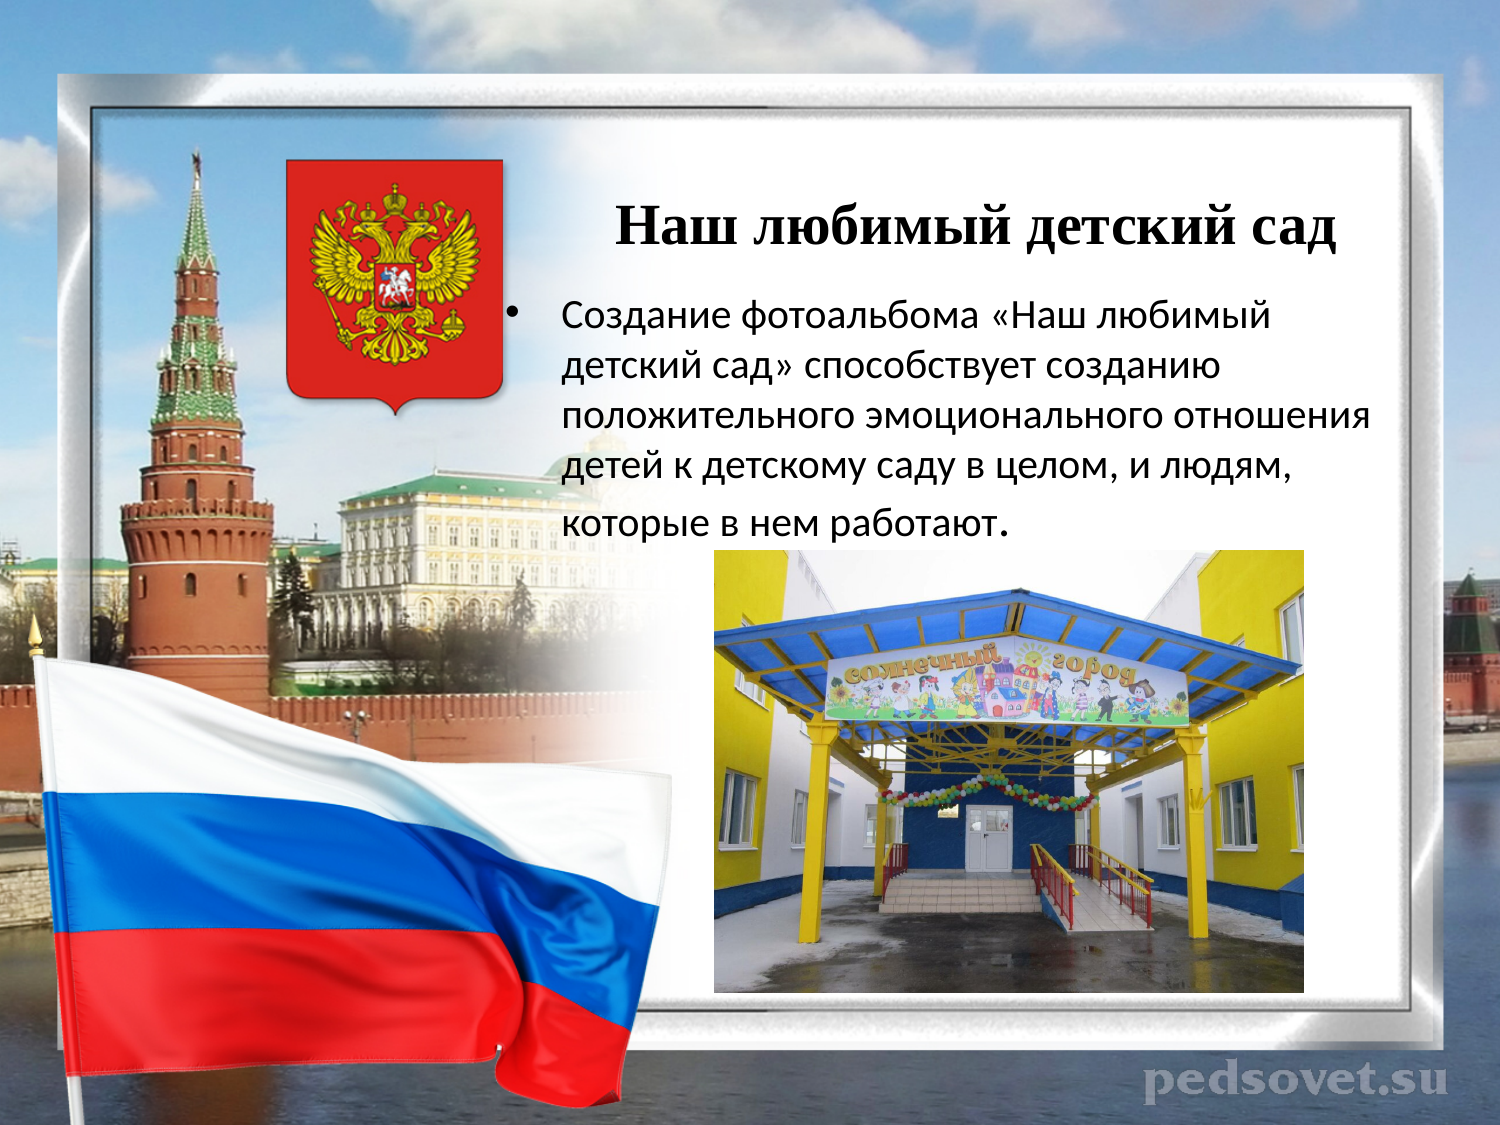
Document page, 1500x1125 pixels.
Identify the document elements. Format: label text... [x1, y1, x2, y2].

title Наш любимый детский сад [561, 138, 1392, 278]
list Создание фотоальбома «Наш любимый детский сад» способствует созданию положительного эмоционального отношения детей к детскому саду в целом, и людям, которые в нем работают. [490, 278, 1425, 1005]
picture [0, 0, 1500, 1125]
